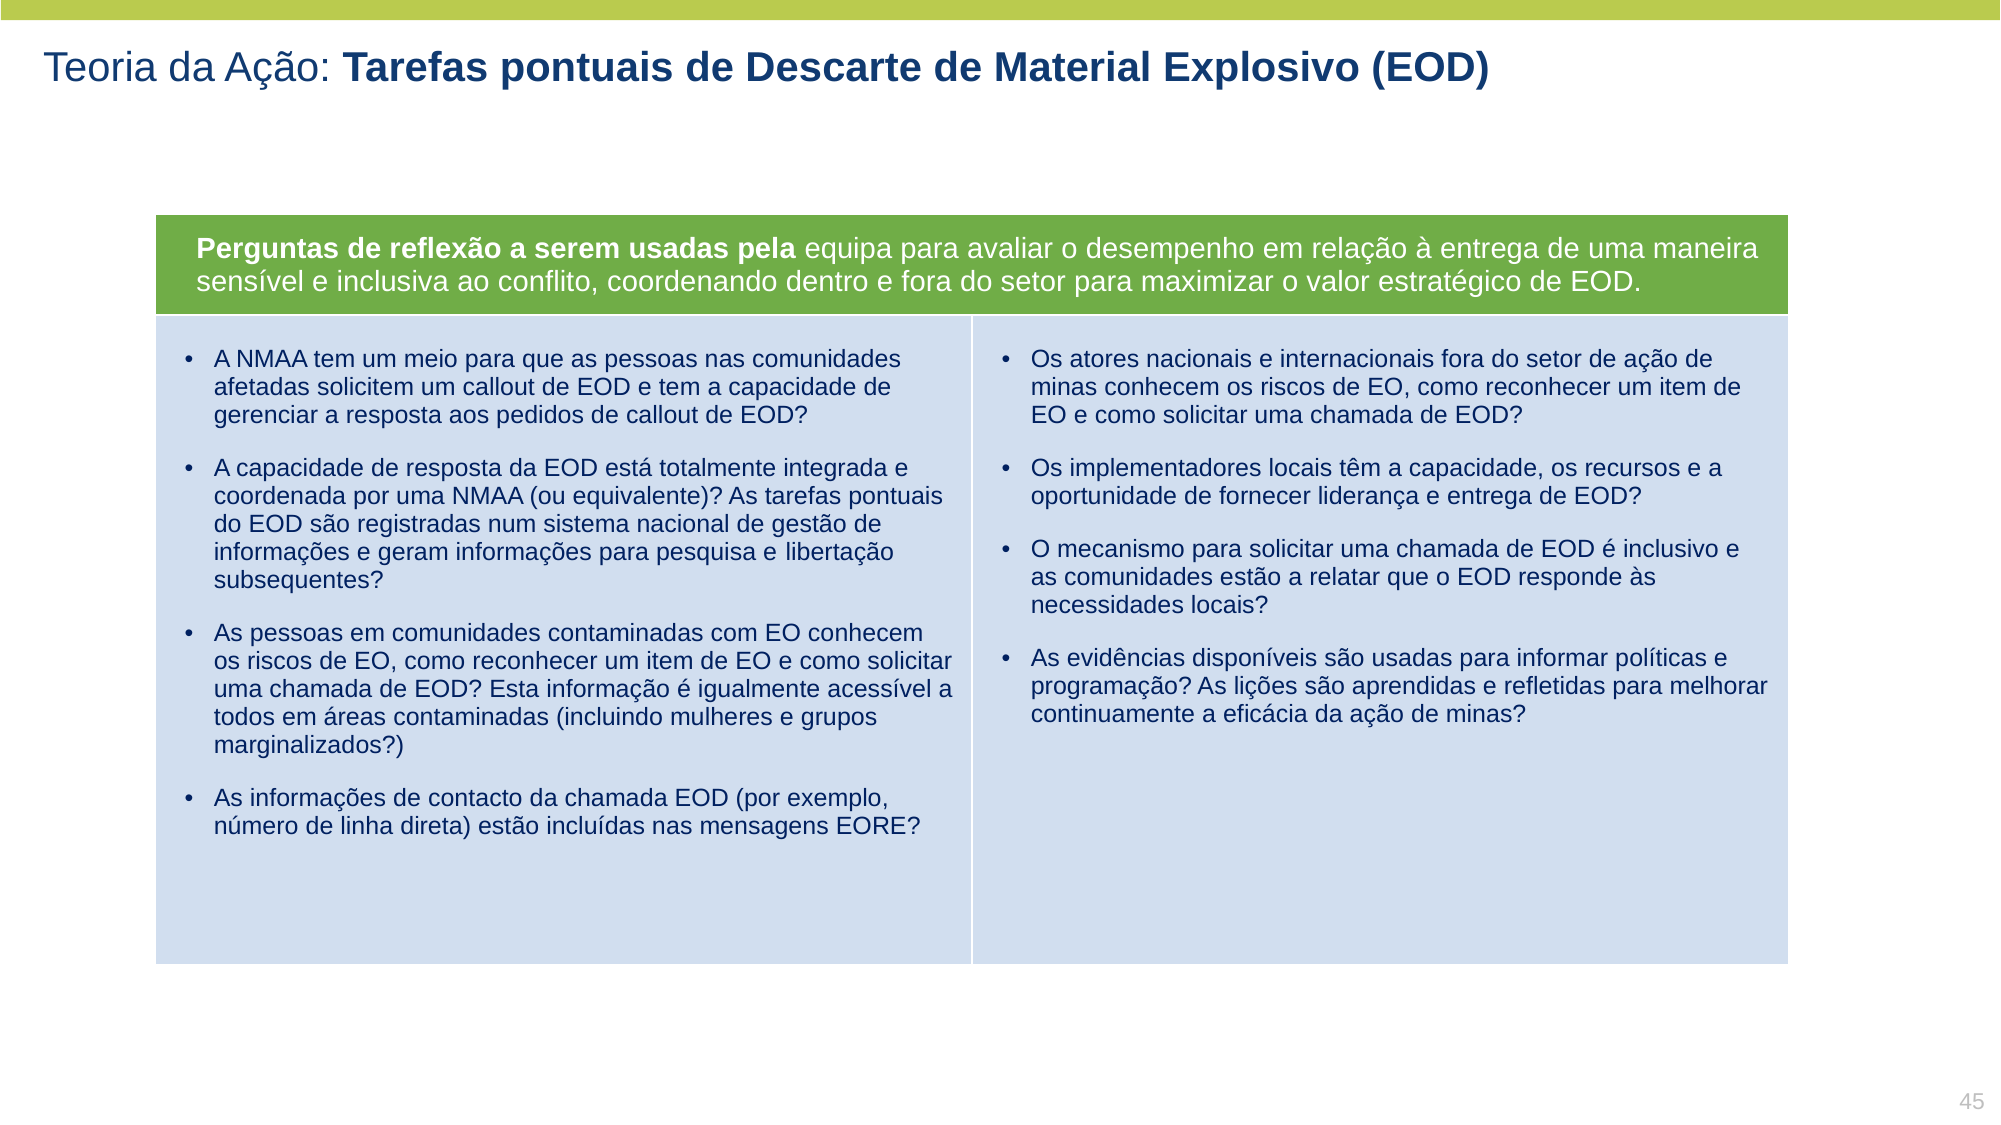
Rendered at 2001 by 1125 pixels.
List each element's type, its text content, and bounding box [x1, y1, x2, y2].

table_cell Os atores nacionais e internacionais fora do setor de ação de minas conhecem os riscos de EO, como reconhecer um item de EO e como solicitar uma chamada de EOD? Os implementadores locais têm a capacidade, os recursos e a oportunidade de fornecer liderança e entrega de EOD? O mecanismo para solicitar uma chamada de EOD é inclusivo e as comunidades estão a relatar que o EOD responde às necessidades locais? As evidências disponíveis são usadas para informar políticas e programação? As lições são aprendidas e refletidas para melhorar continuamente a eficácia da ação de minas? [973, 316, 1788, 964]
text_box Teoria da Ação: Tarefas pontuais de Descarte de Material Explosivo (EOD) [43, 39, 1922, 90]
table_header Perguntas de reflexão a serem usadas pela equipa para avaliar o desempenho em relação à entrega de uma maneira sensível e inclusiva ao conflito, coordenando dentro e fora do setor para maximizar o valor estratégico de EOD. [156, 215, 1788, 314]
text_box 45 [1930, 1075, 2000, 1125]
text_box [0, 0, 2000, 21]
table_cell A NMAA tem um meio para que as pessoas nas comunidades afetadas solicitem um callout de EOD e tem a capacidade de gerenciar a resposta aos pedidos de callout de EOD? A capacidade de resposta da EOD está totalmente integrada e coordenada por uma NMAA (ou equivalente)? As tarefas pontuais do EOD são registradas num sistema nacional de gestão de informações e geram informações para pesquisa e libertação subsequentes? As pessoas em comunidades contaminadas com EO conhecem os riscos de EO, como reconhecer um item de EO e como solicitar uma chamada de EOD? Esta informação é igualmente acessível a todos em áreas contaminadas (incluindo mulheres e grupos marginalizados?) As informações de contacto da chamada EOD (por exemplo, número de linha direta) estão incluídas nas mensagens EORE? [156, 316, 971, 964]
